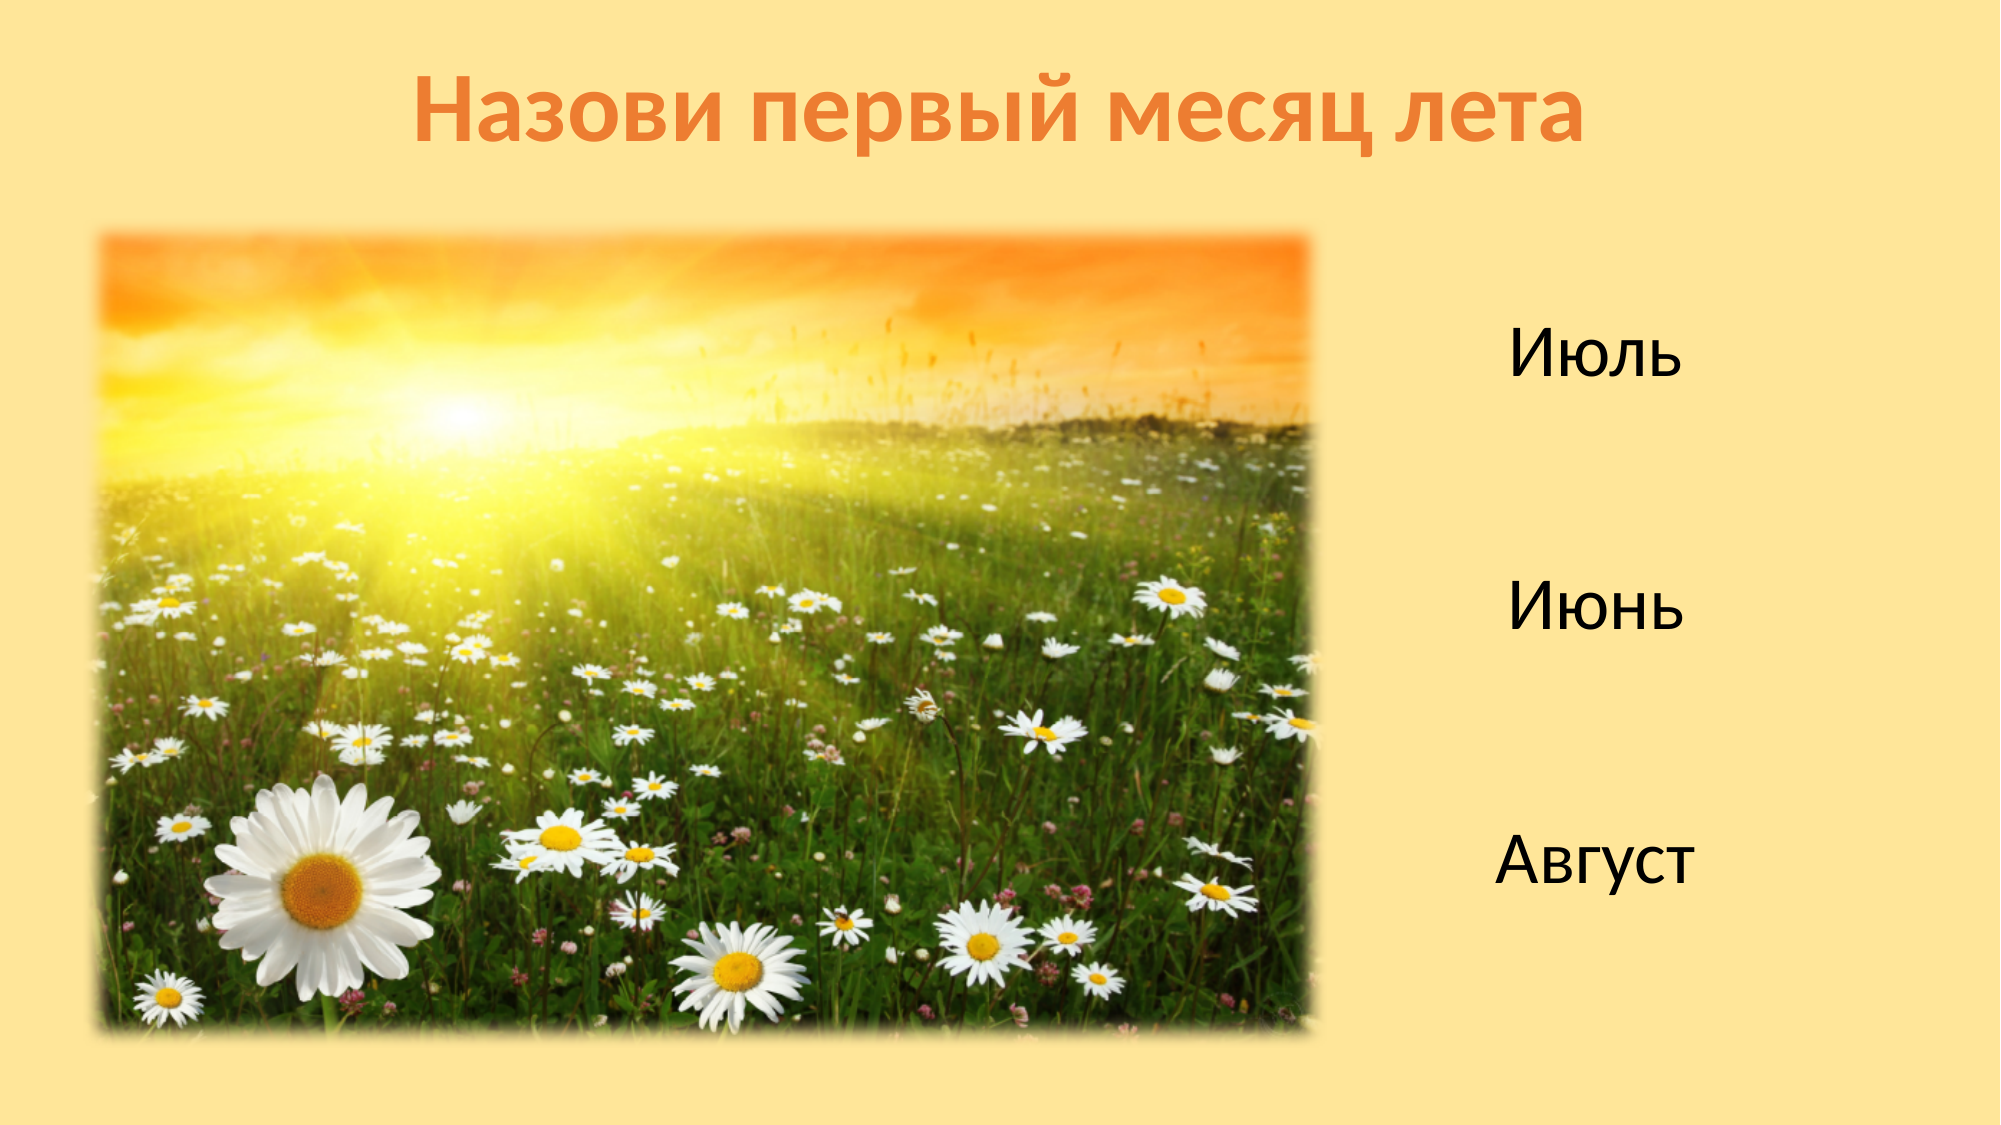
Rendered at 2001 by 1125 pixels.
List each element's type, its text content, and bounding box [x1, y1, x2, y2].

text_box Назови первый месяц лета [397, 33, 1603, 169]
picture [83, 218, 1327, 1048]
text_box Июль [1378, 293, 1815, 399]
text_box Август [1393, 800, 1799, 906]
text_box Июнь [1437, 547, 1754, 653]
